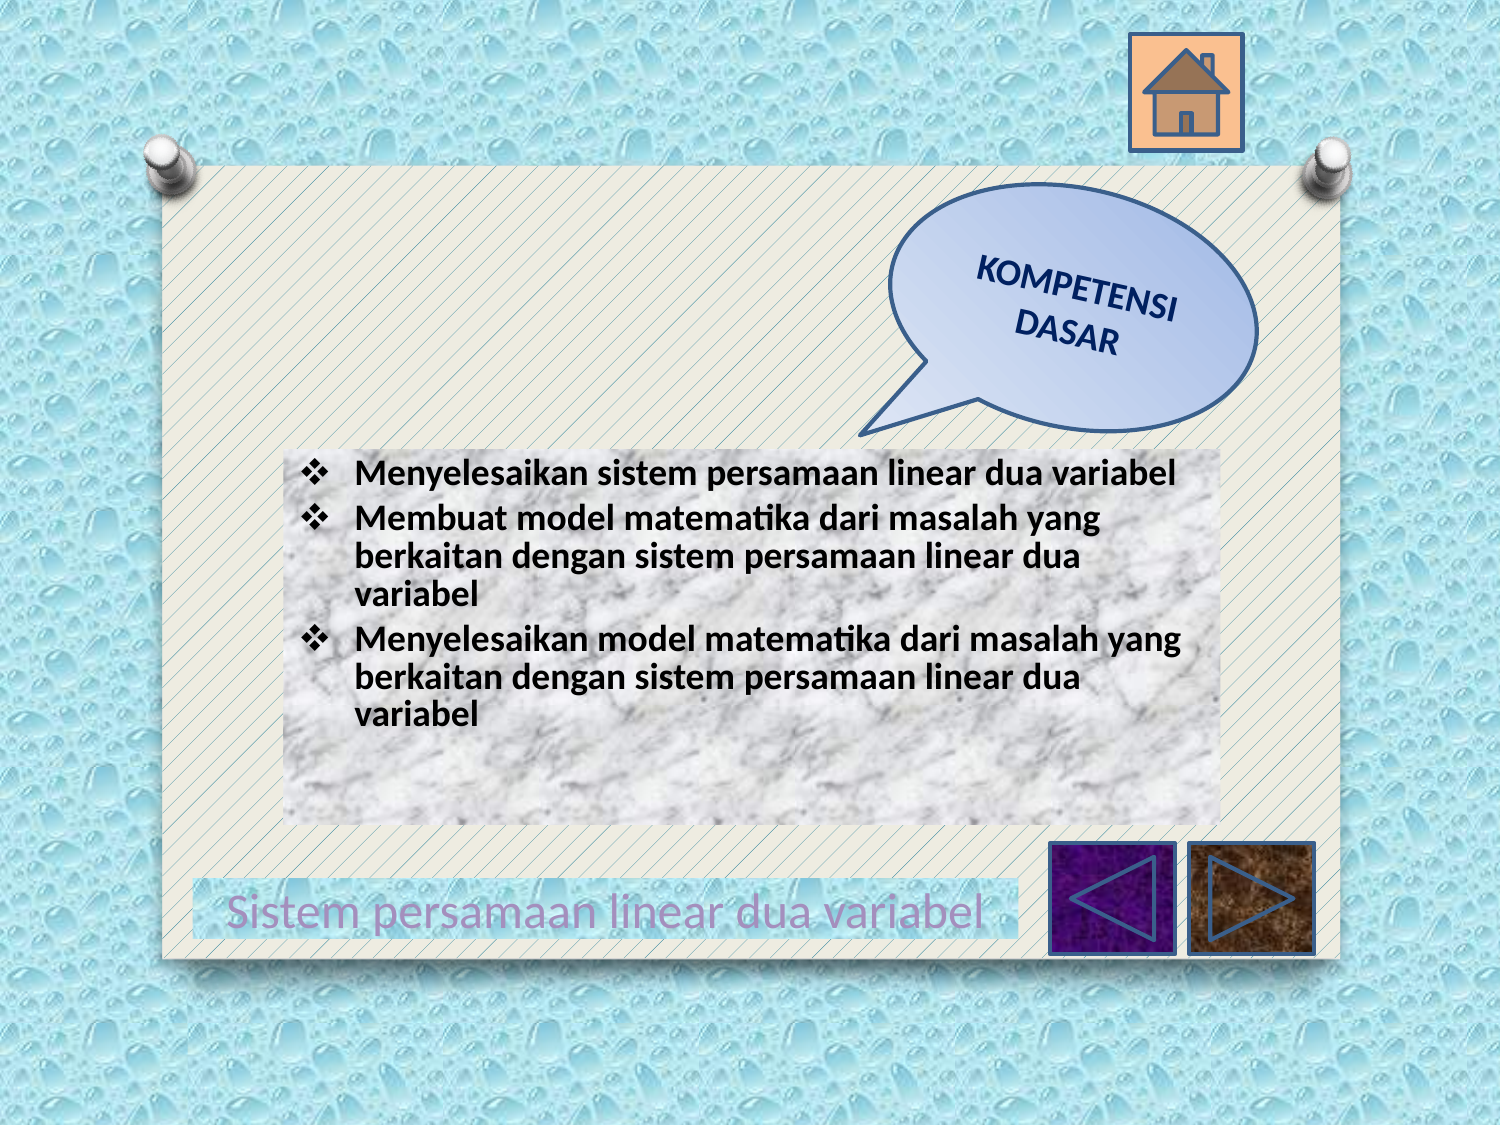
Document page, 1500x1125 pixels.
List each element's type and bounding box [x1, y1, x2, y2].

text_box [0, 0, 1500, 1125]
picture [125, 114, 220, 209]
picture [1288, 122, 1382, 217]
